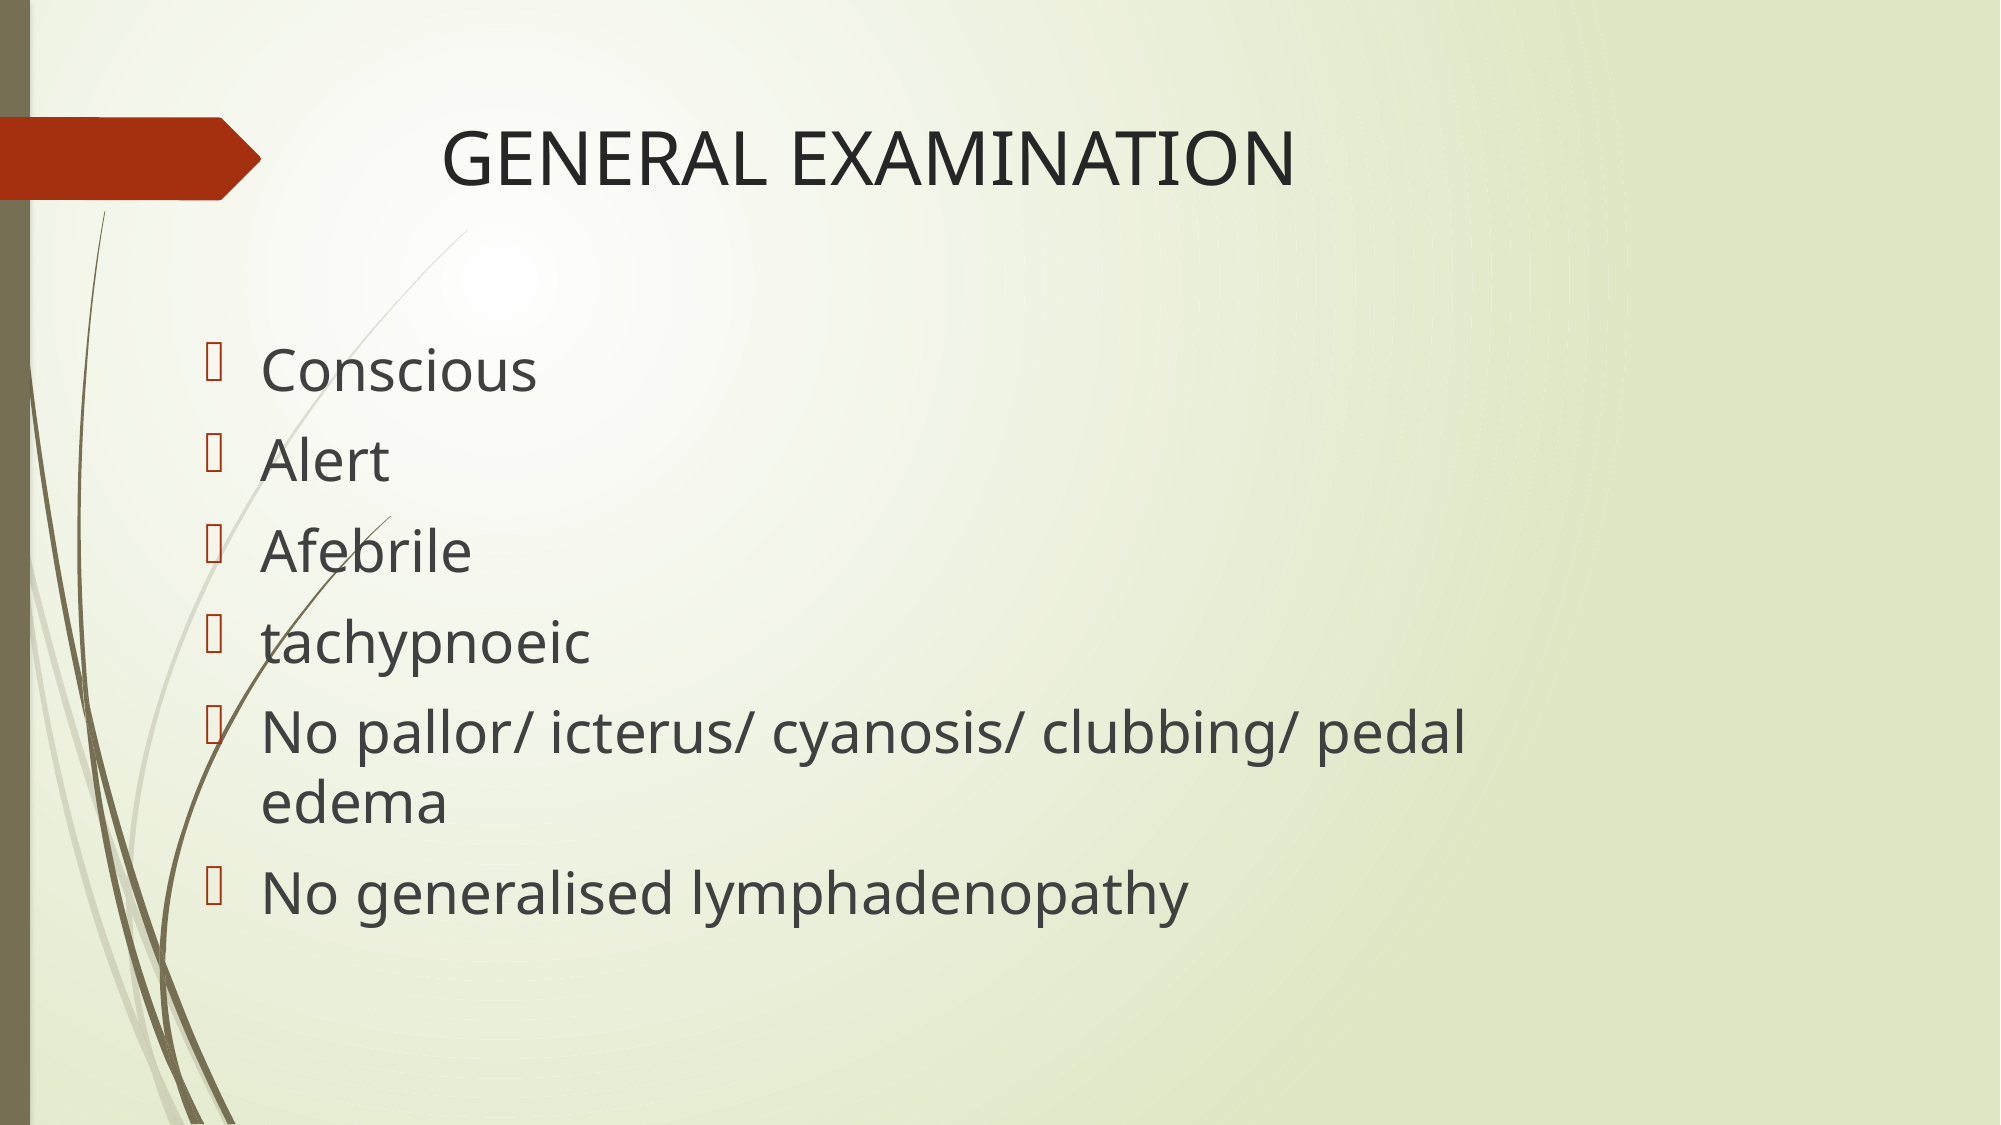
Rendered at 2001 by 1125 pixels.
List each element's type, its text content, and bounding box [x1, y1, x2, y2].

title GENERAL EXAMINATION [425, 102, 1888, 313]
list Conscious Alert Afebrile tachypnoeic No pallor/ icterus/ cyanosis/ clubbing/ pedal edema No generalised lymphadenopathy [189, 325, 1627, 988]
